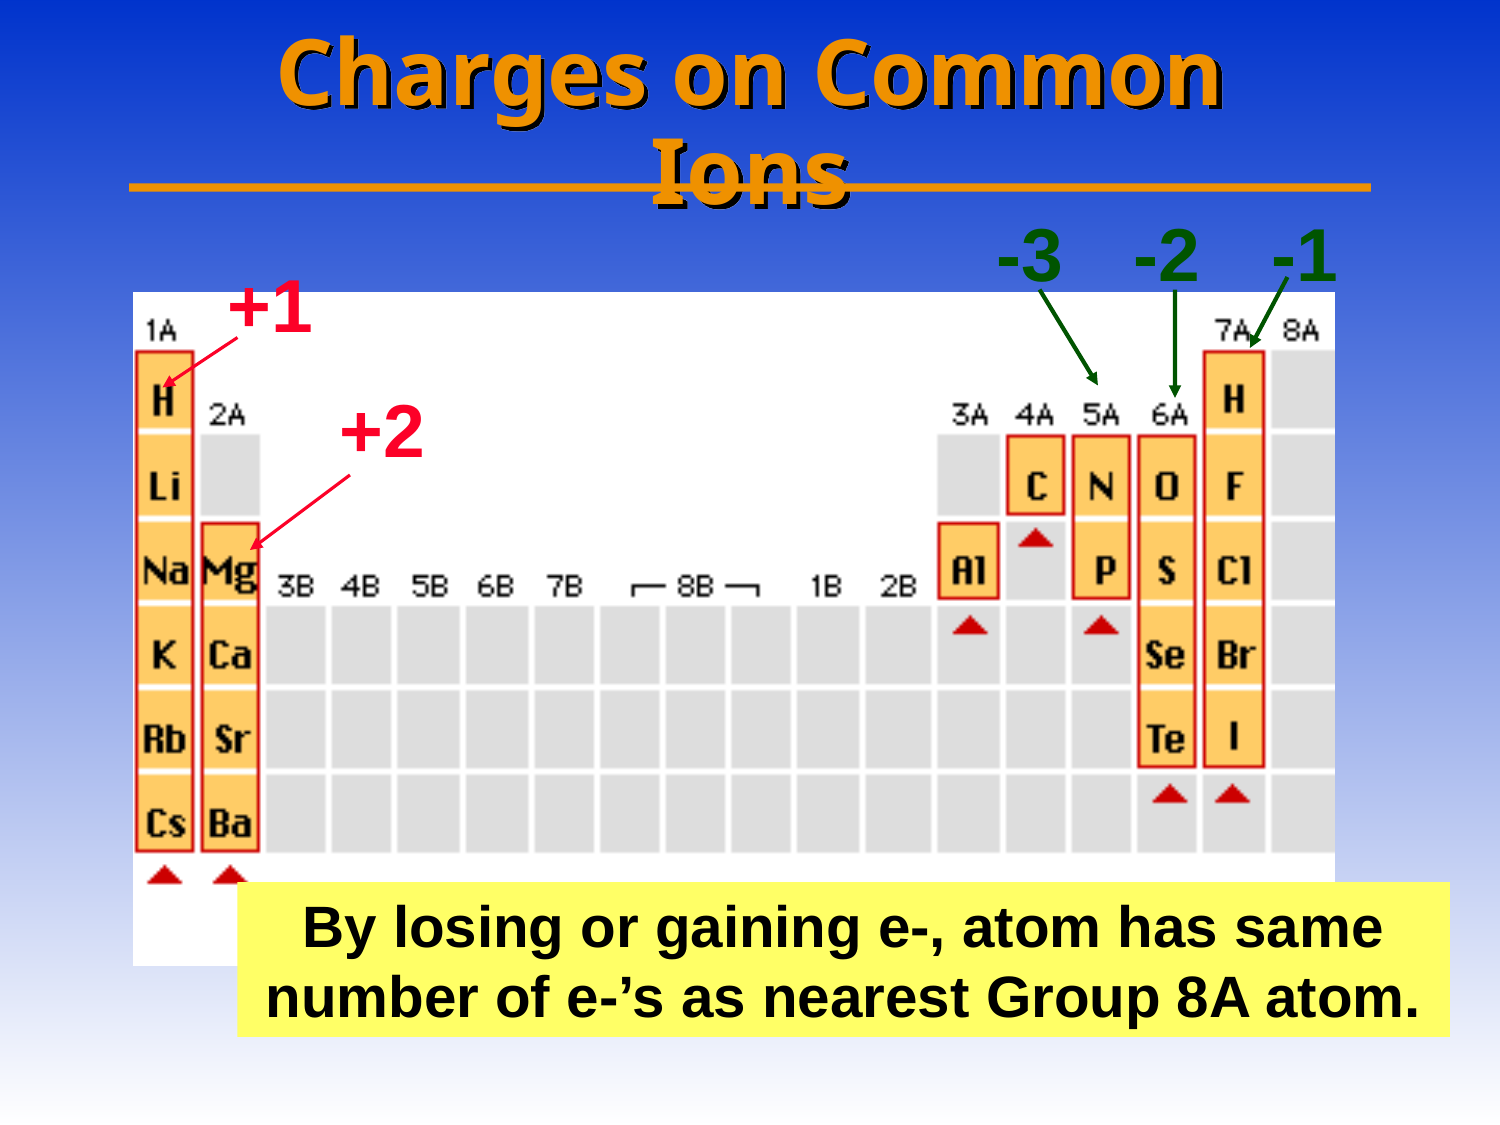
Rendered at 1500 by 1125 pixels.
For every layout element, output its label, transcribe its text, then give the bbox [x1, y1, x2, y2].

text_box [162, 249, 328, 388]
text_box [1117, 198, 1217, 399]
title Charges on Common Ions [162, 62, 1338, 187]
text_box By losing or gaining e-, atom has same number of e-’s as nearest Group 8A atom. [237, 882, 1450, 1037]
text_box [980, 198, 1099, 386]
picture [133, 292, 1336, 966]
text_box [1249, 198, 1355, 349]
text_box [249, 374, 441, 551]
